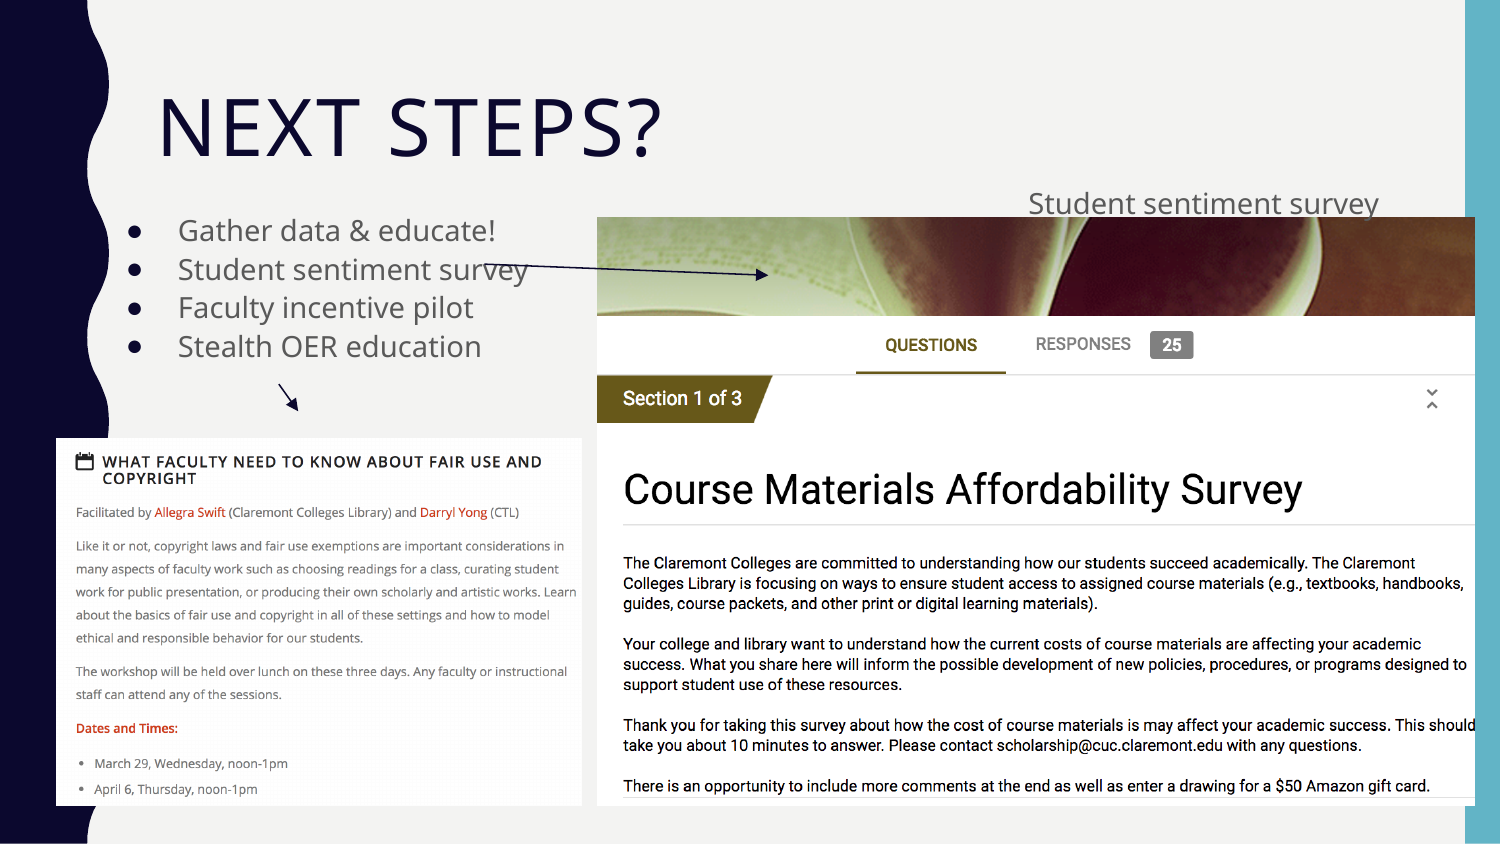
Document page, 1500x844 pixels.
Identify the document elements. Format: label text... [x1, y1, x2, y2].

list Gather data & educate! Student sentiment survey Faculty incentive pilot Stealth OER education [87, 194, 567, 438]
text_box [484, 264, 769, 276]
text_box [278, 384, 299, 412]
title Next steps? [141, 72, 1449, 167]
list Student sentiment survey [1013, 166, 1475, 217]
picture [597, 217, 1475, 806]
picture [56, 438, 582, 806]
